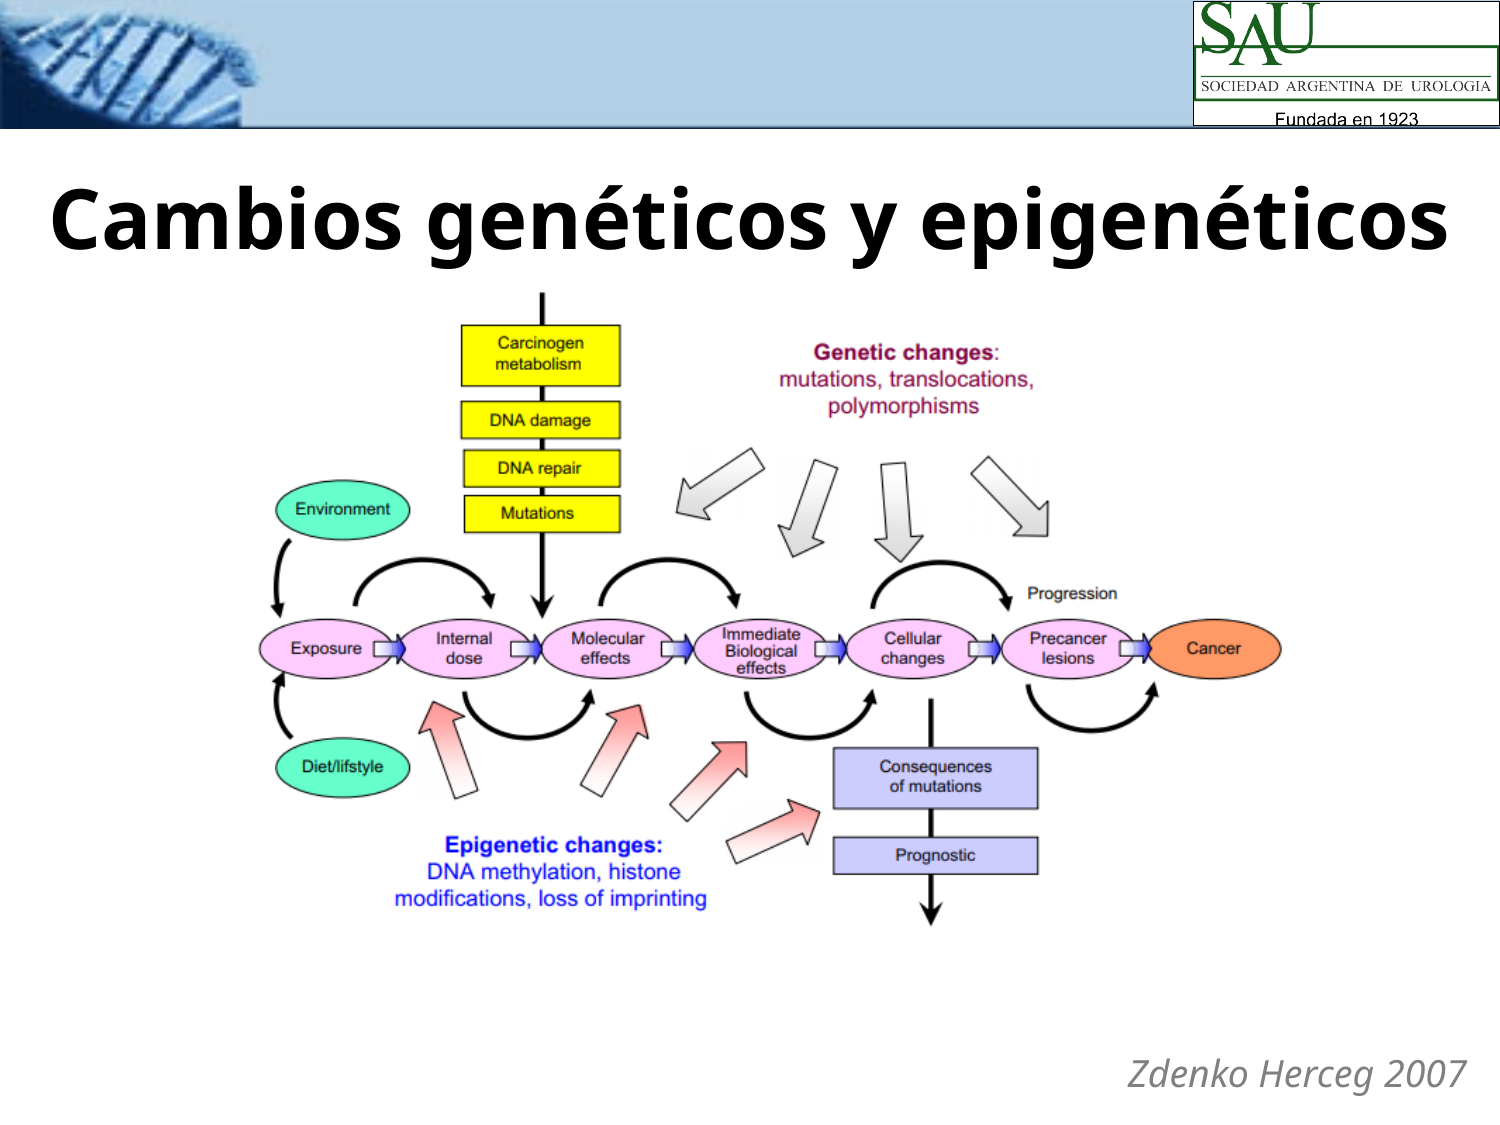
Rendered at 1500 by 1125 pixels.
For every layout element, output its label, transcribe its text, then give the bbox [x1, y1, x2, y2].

text_box Cambios genéticos y epigenéticos [0, 140, 1500, 293]
picture [58, 269, 1421, 938]
text_box Zdenko Herceg 2007 [1113, 1042, 1500, 1103]
picture [0, 0, 1500, 130]
